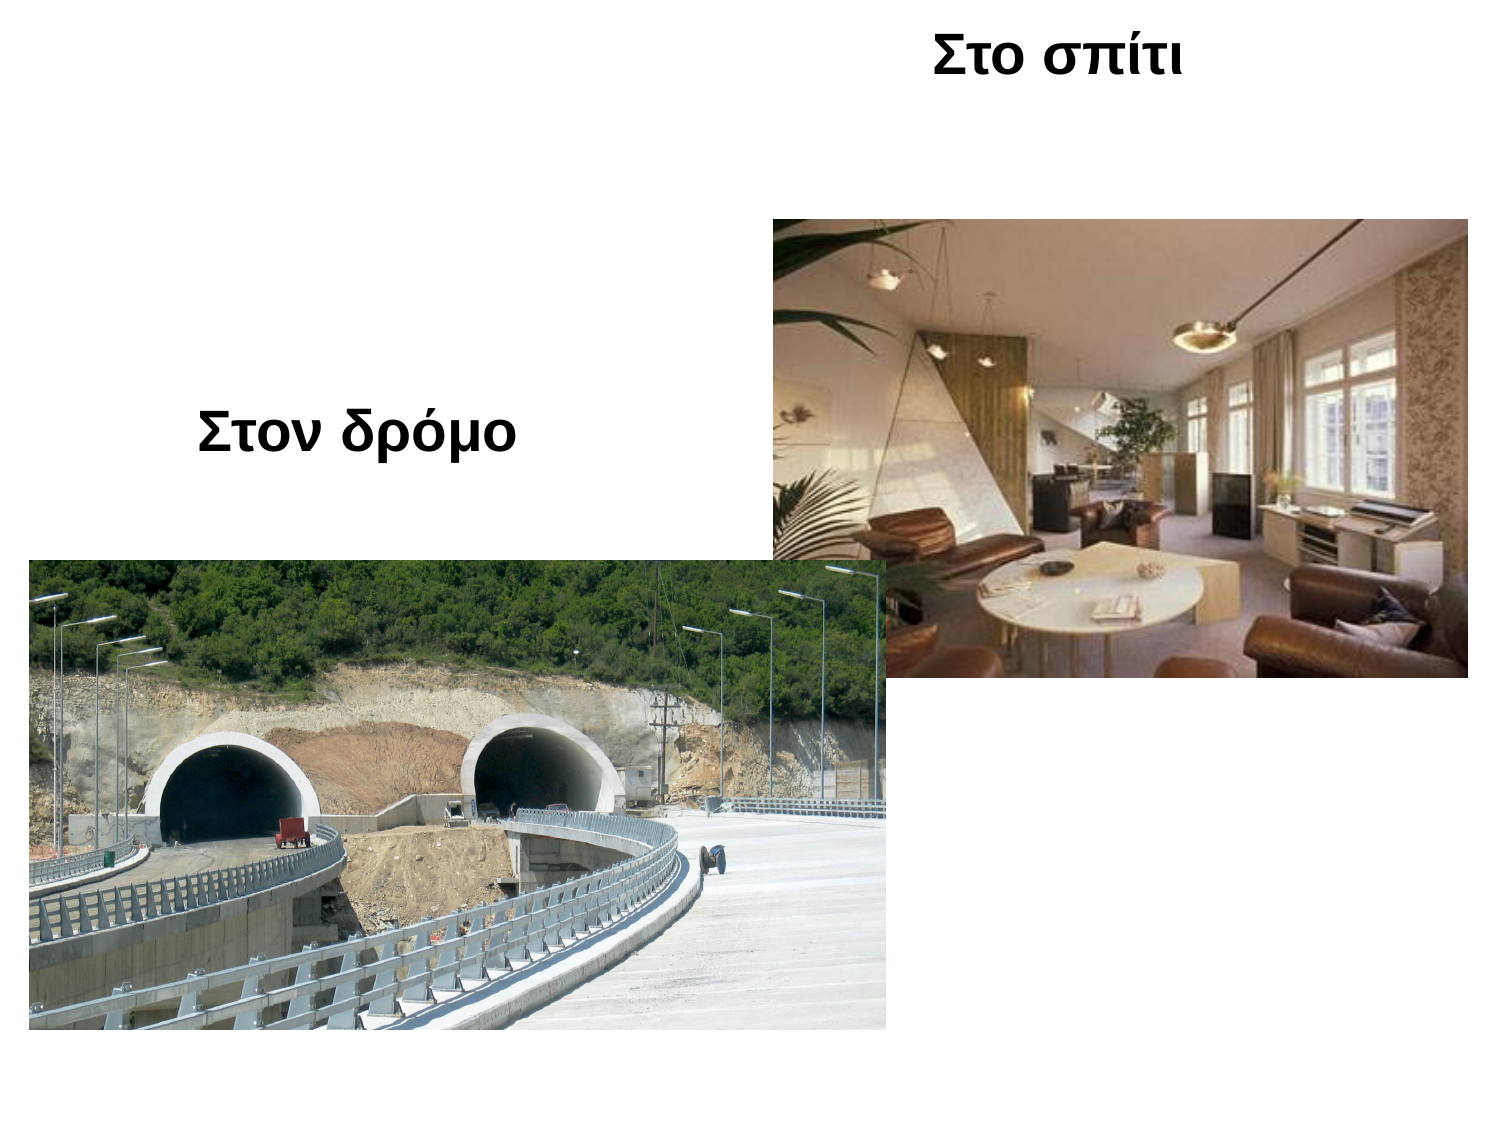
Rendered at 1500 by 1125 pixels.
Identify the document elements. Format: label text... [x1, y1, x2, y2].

picture [29, 560, 886, 1030]
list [773, 220, 1468, 678]
title Στο σπίτι [0, 0, 1500, 103]
text_box Στον δρόμο [183, 385, 550, 471]
